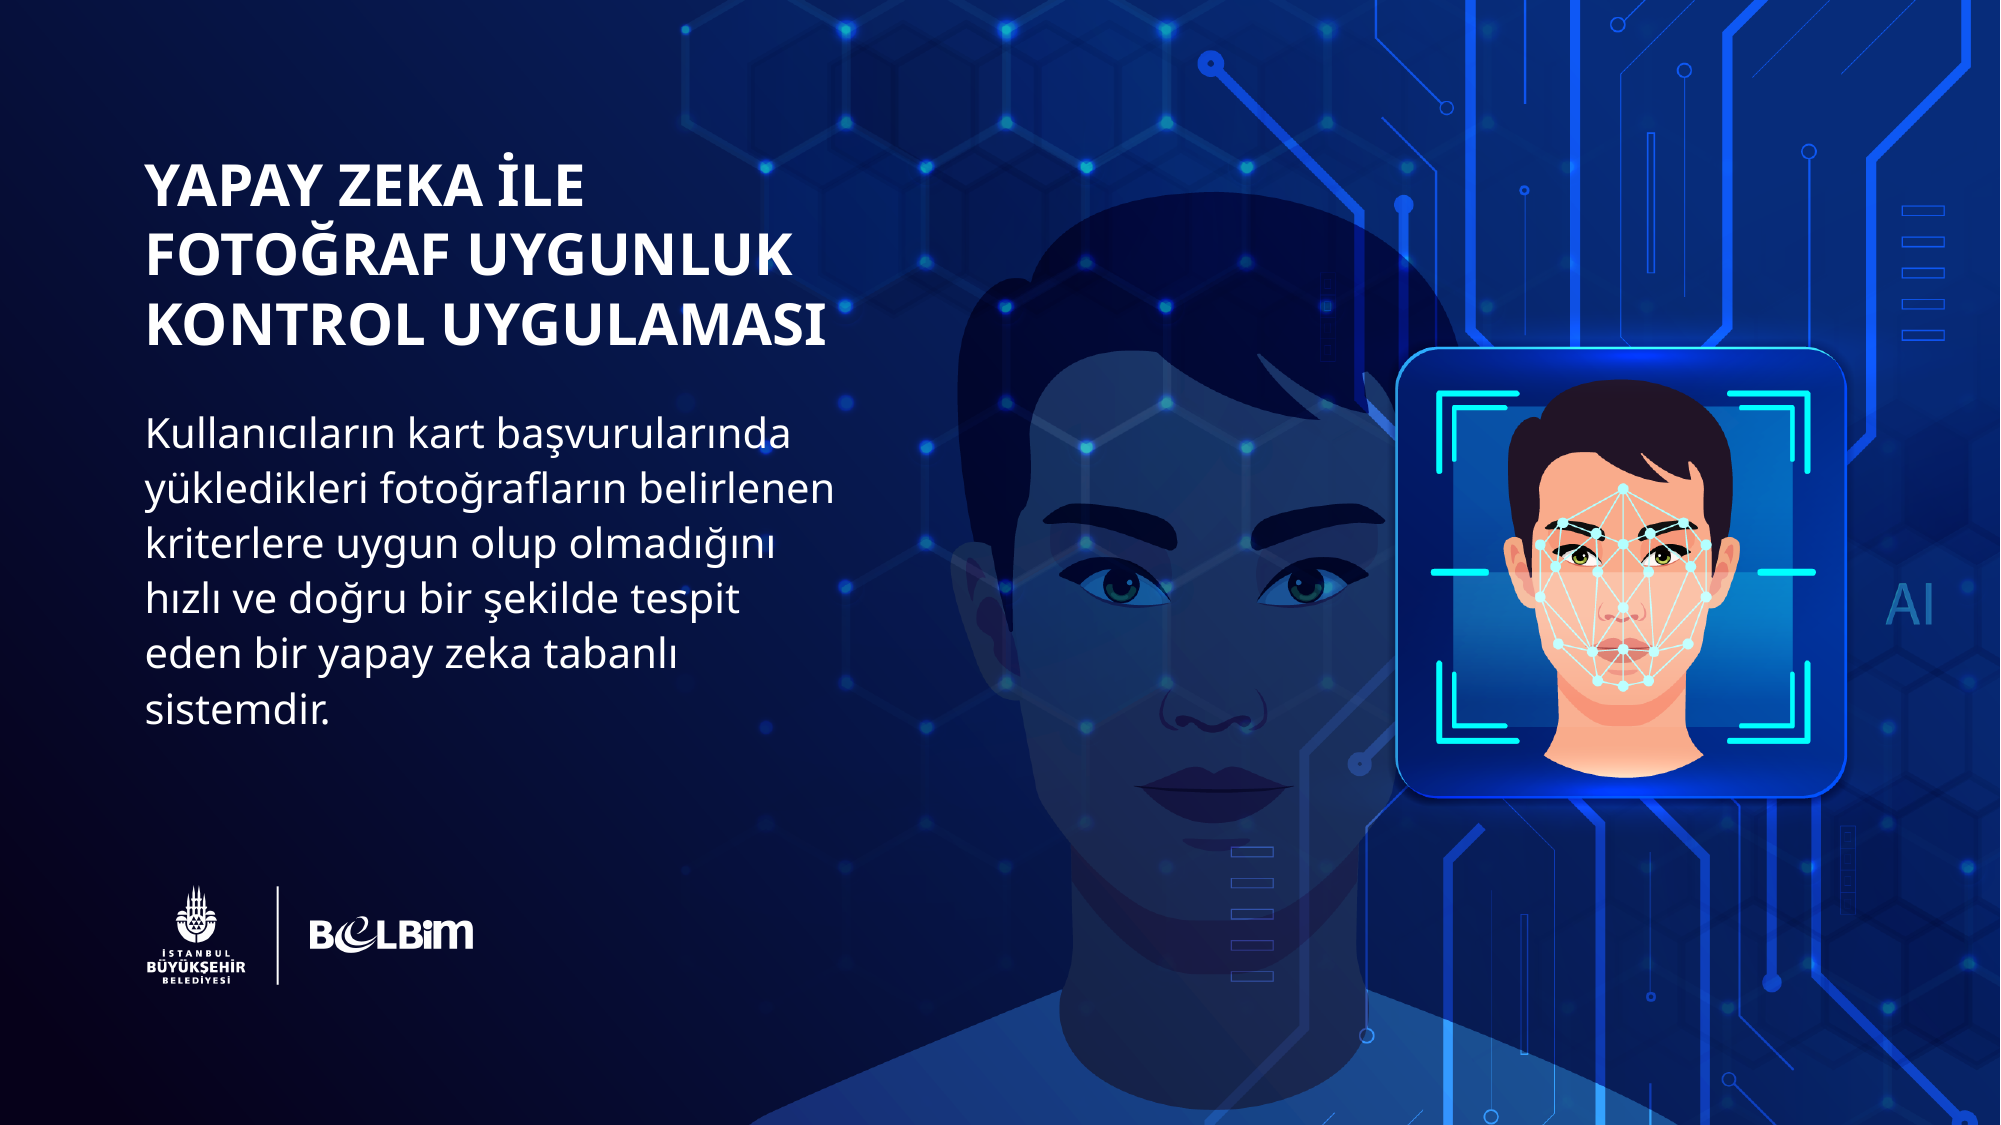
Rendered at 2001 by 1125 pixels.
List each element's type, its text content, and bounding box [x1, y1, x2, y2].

title Yapay Zeka ile Fotoğraf Uygunluk Kontrol Uygulaması [129, 140, 885, 418]
list Kullanıcıların kart başvurularında yükledikleri fotoğrafların belirlenen kriterlere uygun olup olmadığını hızlı ve doğru bir şekilde tespit eden bir yapay zeka tabanlı sistemdir. [129, 418, 862, 834]
picture [0, 0, 2000, 1125]
